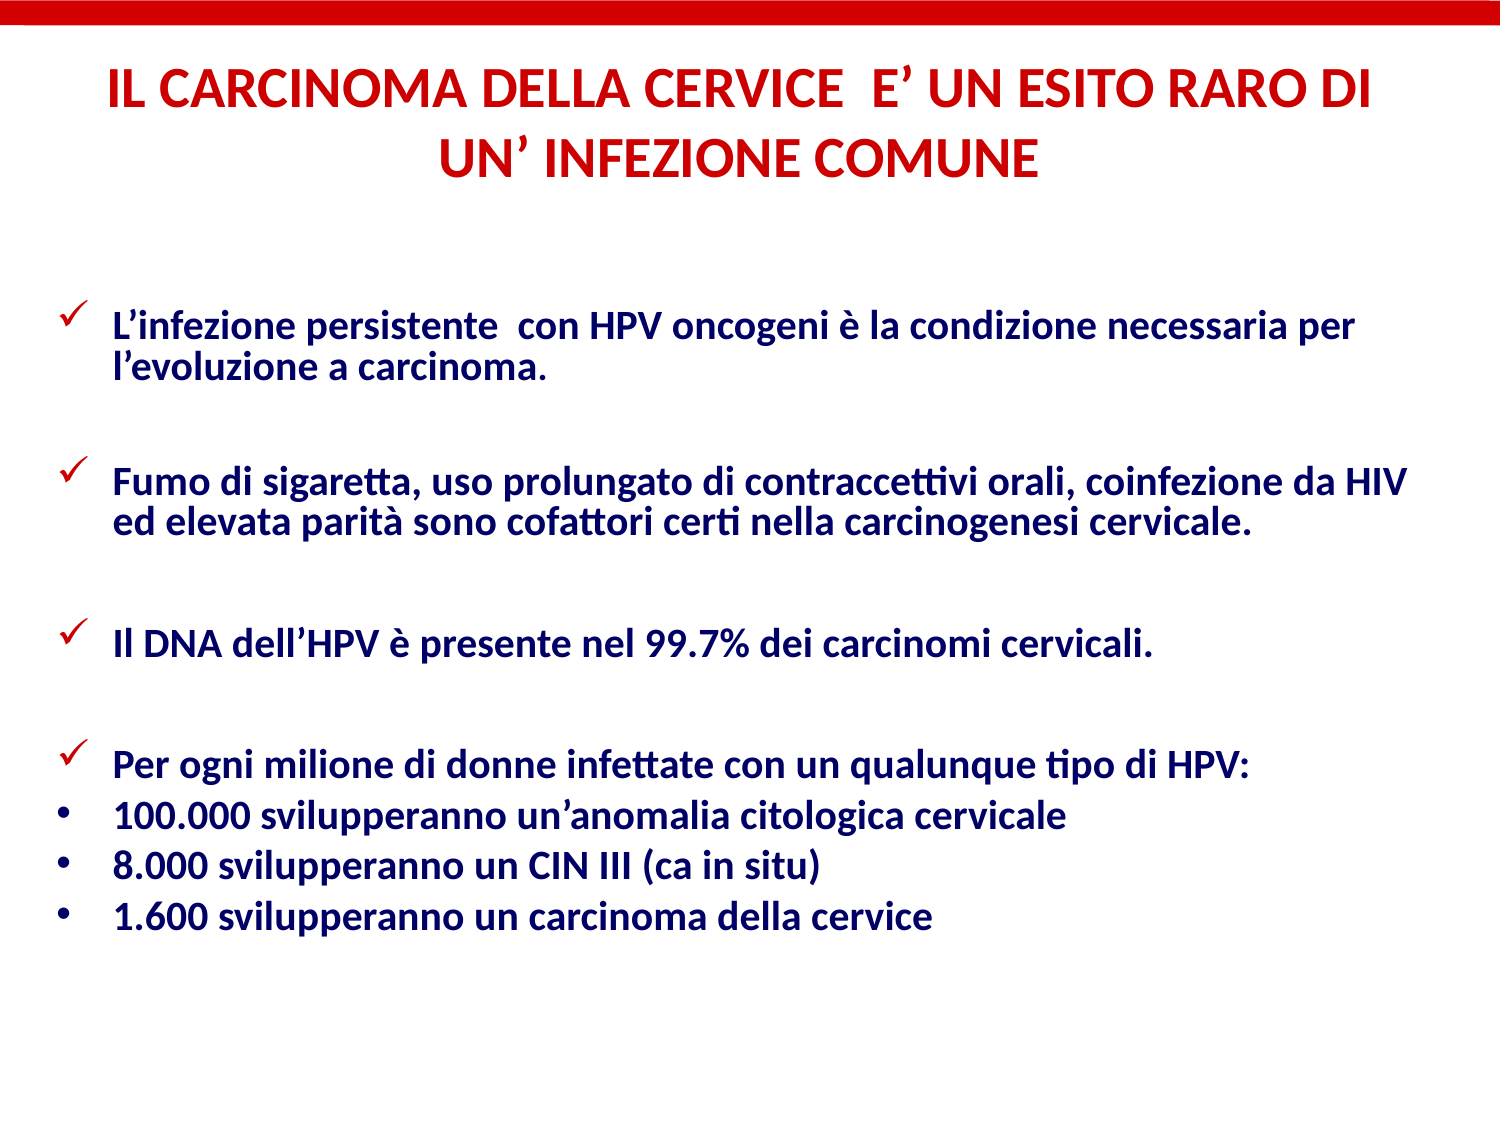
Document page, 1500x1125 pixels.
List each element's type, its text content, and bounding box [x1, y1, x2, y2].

list L’infezione persistente con HPV oncogeni è la condizione necessaria per l’evoluzione a carcinoma. Fumo di sigaretta, uso prolungato di contraccettivi orali, coinfezione da HIV ed elevata parità sono cofattori certi nella carcinogenesi cervicale. Il DNA dell’HPV è presente nel 99.7% dei carcinomi cervicali. Per ogni milione di donne infettate con un qualunque tipo di HPV: 100.000 svilupperanno un’anomalia citologica cervicale 8.000 svilupperanno un CIN III (ca in situ)‏ 1.600 svilupperanno un carcinoma della cervice [41, 231, 1463, 1125]
title IL CARCINOMA DELLA CERVICE E’ UN ESITO RARO DI UN’ INFEZIONE COMUNE [64, 31, 1415, 209]
